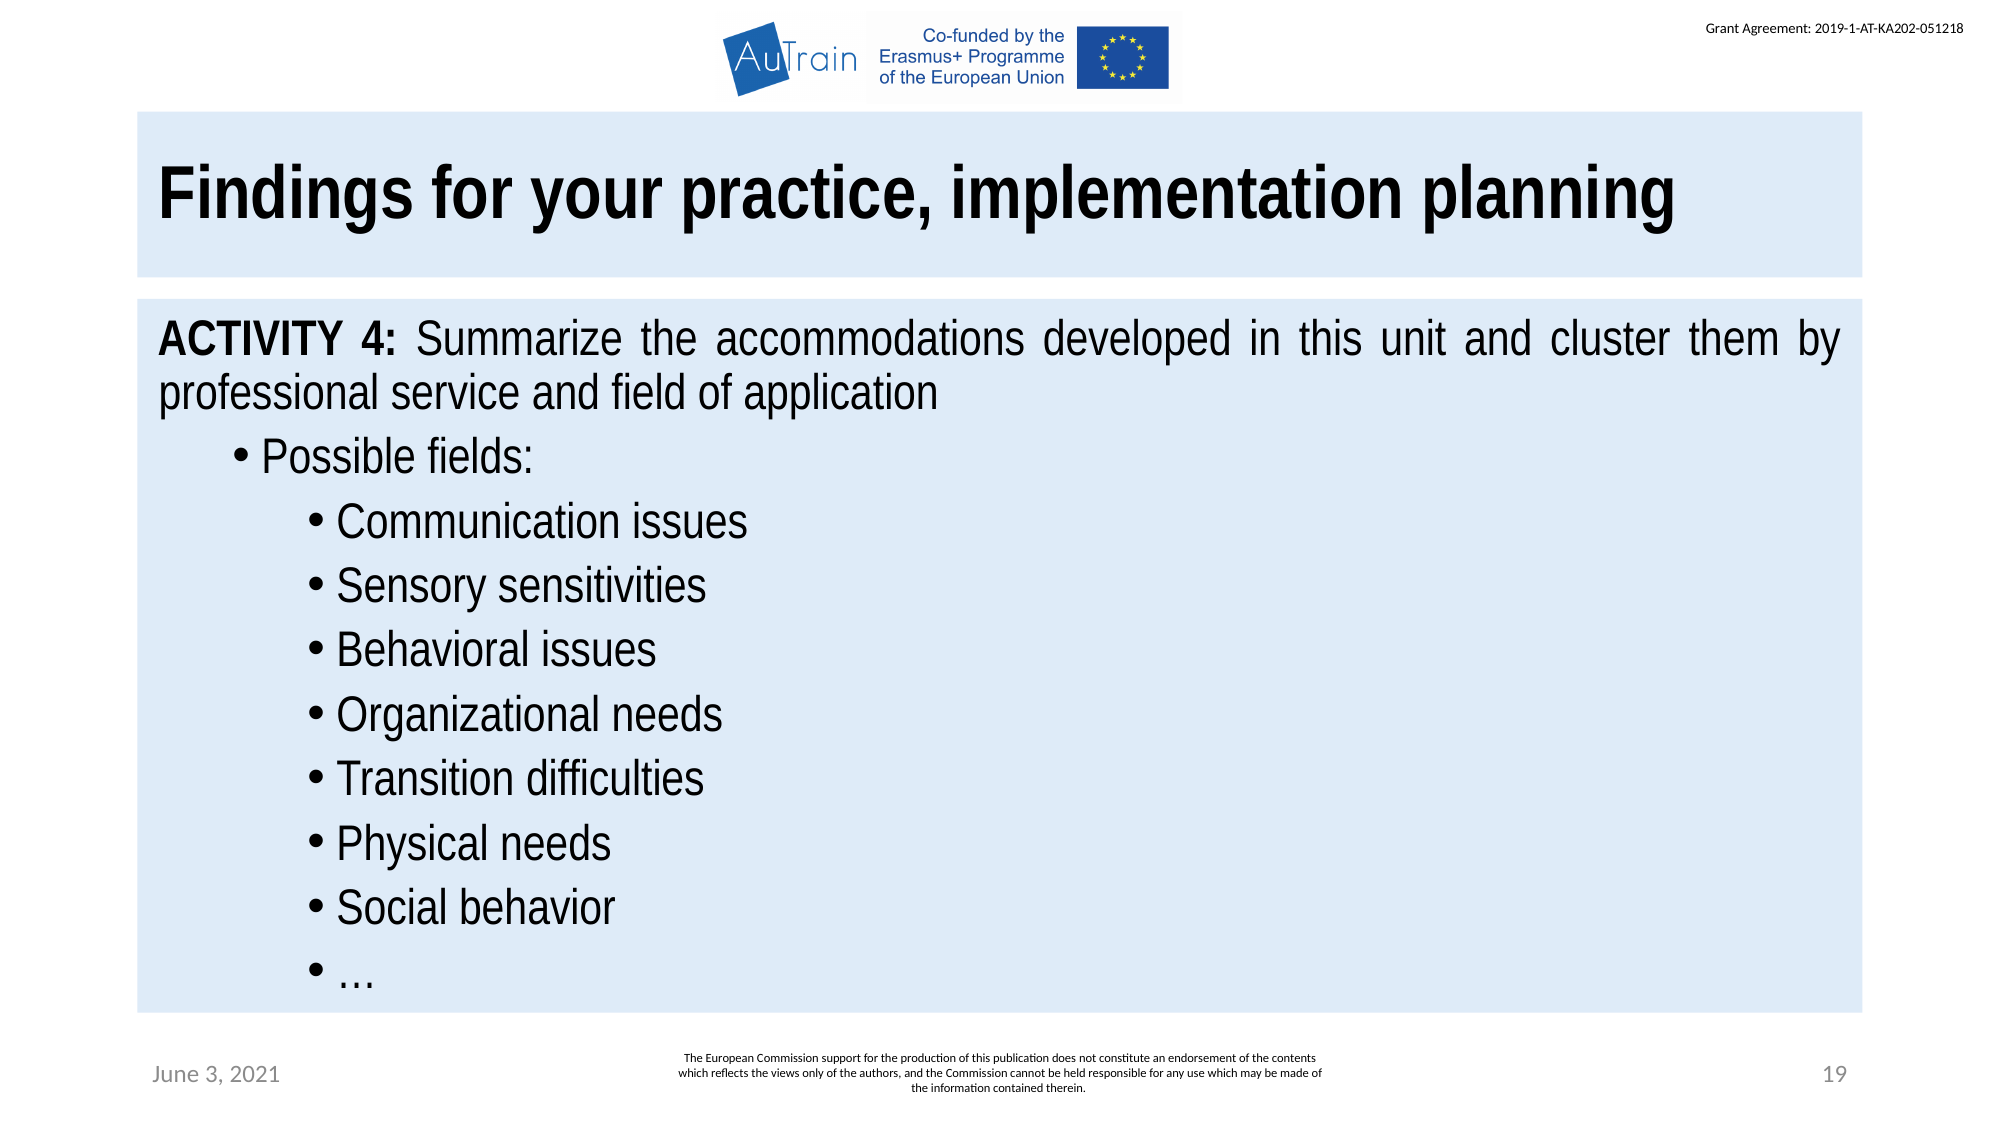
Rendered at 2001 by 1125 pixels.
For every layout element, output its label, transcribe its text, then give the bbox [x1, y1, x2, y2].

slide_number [137, 1042, 588, 1103]
text_box Findings for your practice, implementation planning [137, 111, 1863, 278]
text_box ACTIVITY 4: Summarize the accommodations developed in this unit and cluster them by professional service and field of application Possible fields: Communication issues Sensory sensitivities Behavioral issues Organizational needs Transition difficulties Physical needs Social behavior … [137, 298, 1863, 1013]
slide_number 19 [1412, 1042, 1863, 1103]
footer The European Commission support for the production of this publication does not constitute an endorsement of the contents which reflects the views only of the authors, and the Commission cannot be held responsible for any use which may be made of the information contained therein. [662, 1042, 1338, 1103]
picture [715, 11, 1183, 104]
